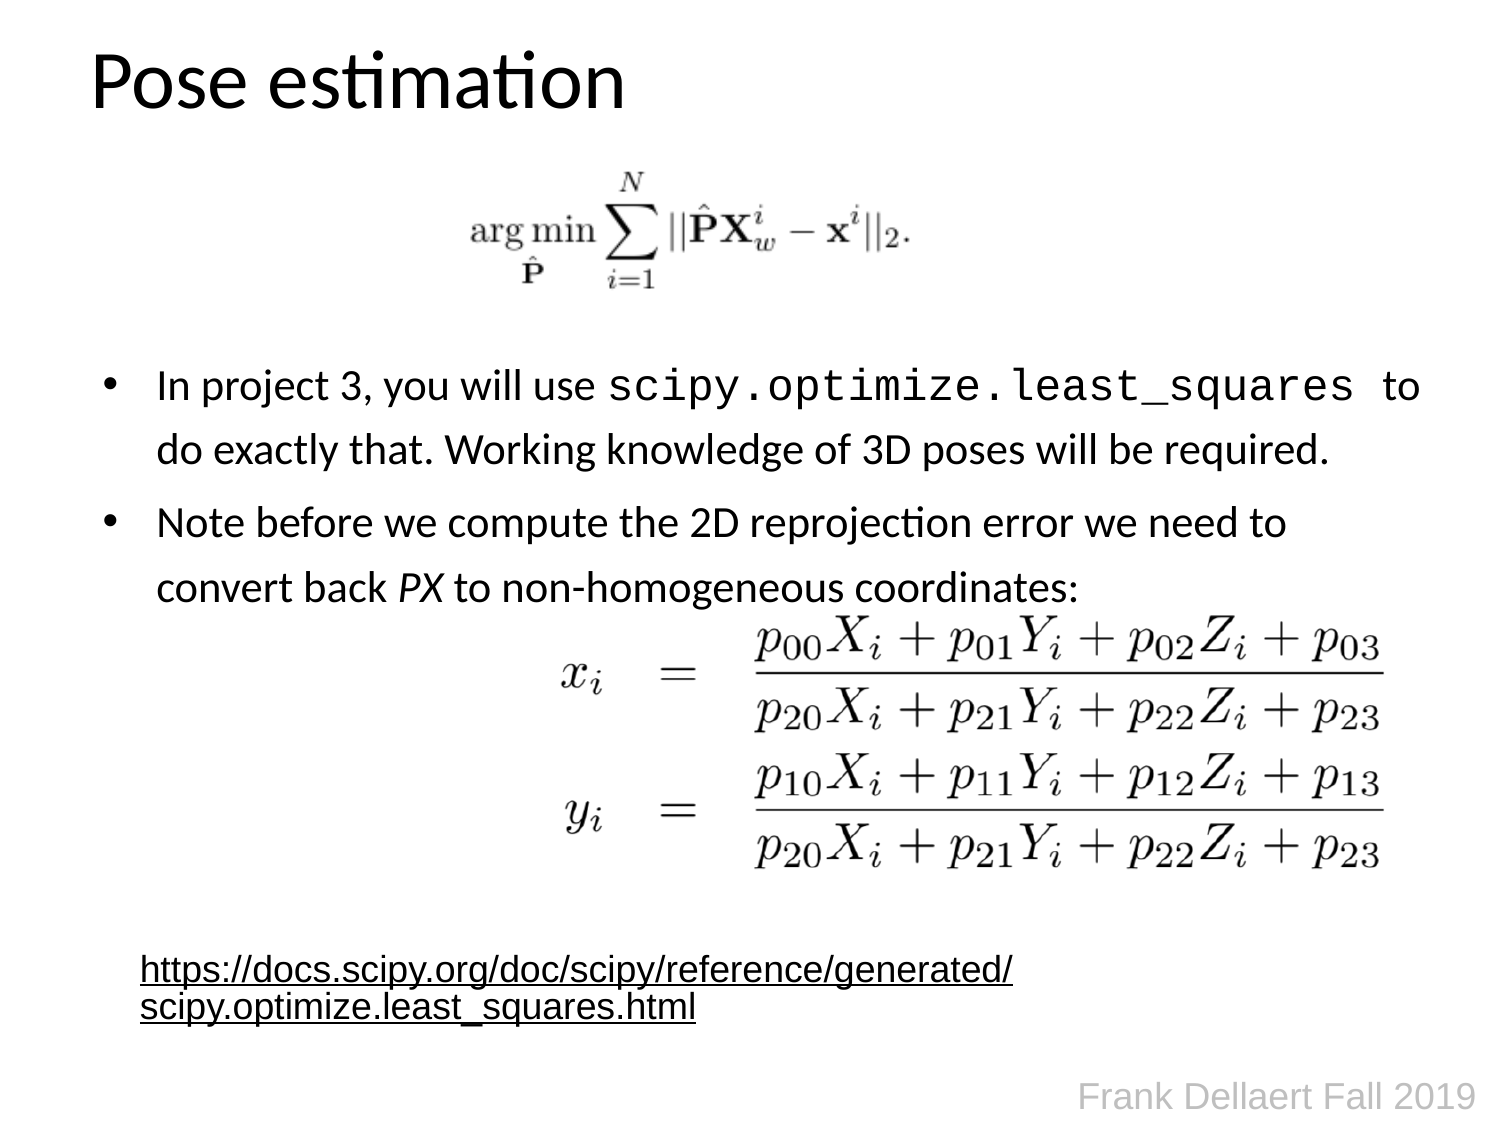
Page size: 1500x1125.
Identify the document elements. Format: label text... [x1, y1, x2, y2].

title Pose estimation [74, 0, 1426, 151]
list In project 3, you will use scipy.optimize.least_squares to do exactly that. Working knowledge of 3D poses will be required. Note before we compute the 2D reprojection error we need to convert back PX to non-homogeneous coordinates: [87, 337, 1438, 663]
picture [531, 574, 1392, 901]
picture [412, 149, 947, 306]
text_box https://docs.scipy.org/doc/scipy/reference/generated/scipy.optimize.least_squares.html [125, 937, 1035, 1043]
